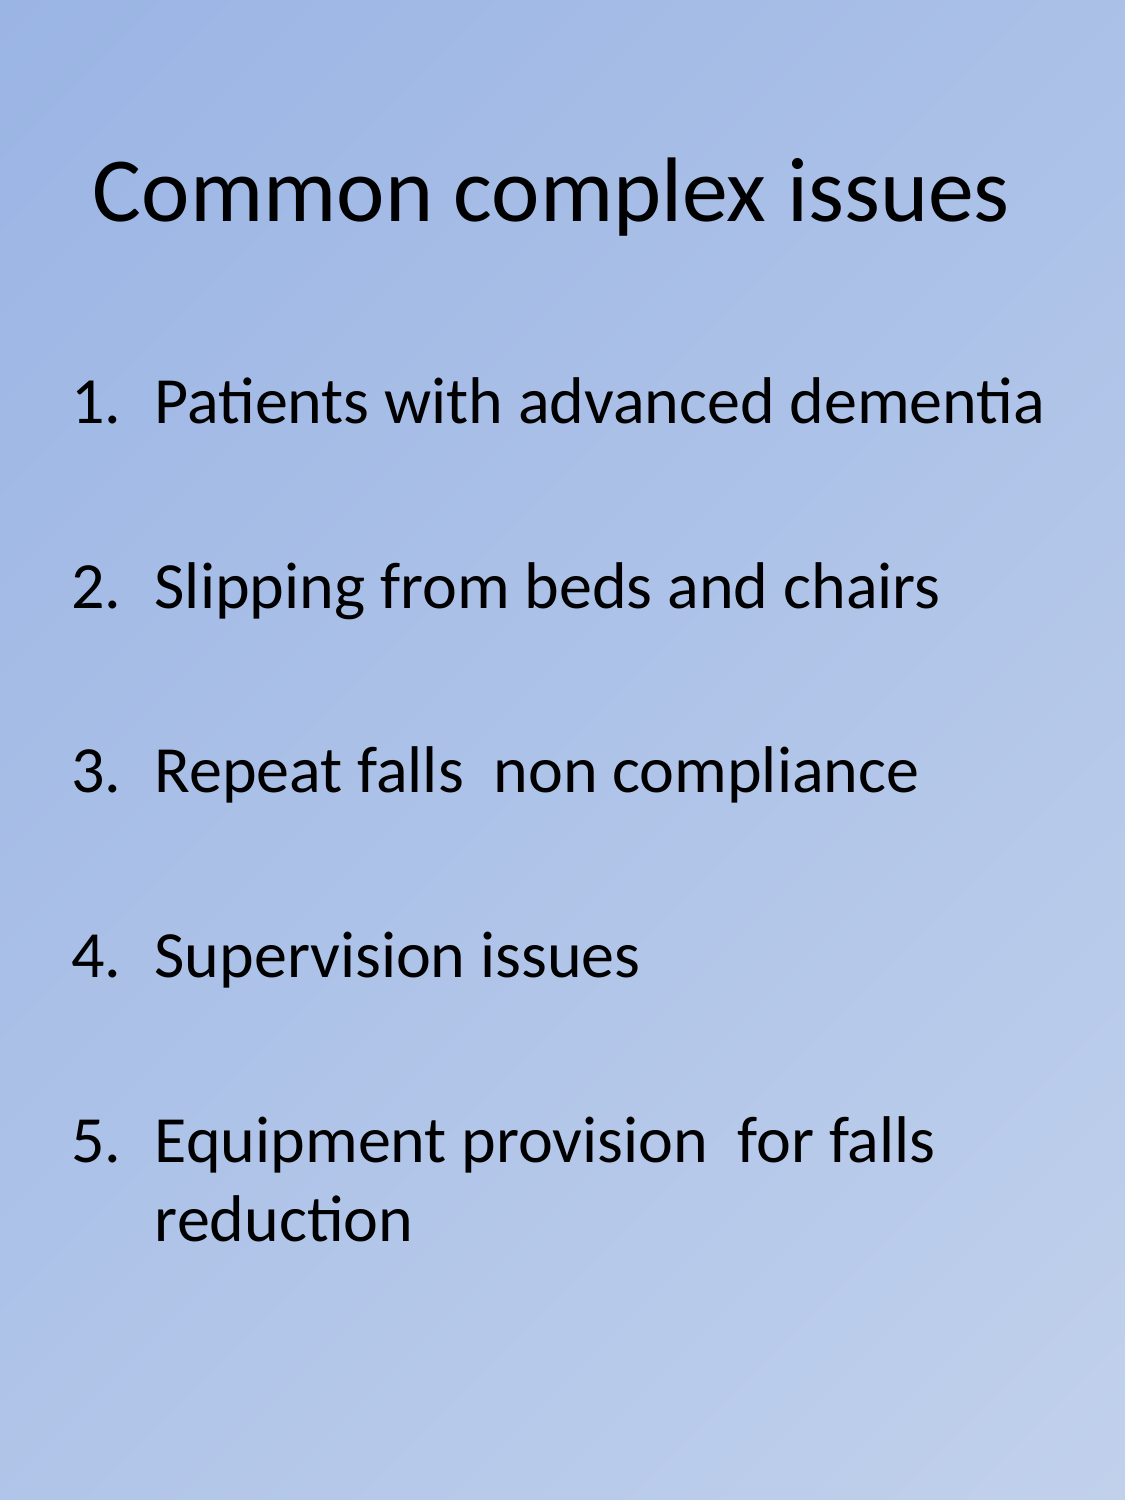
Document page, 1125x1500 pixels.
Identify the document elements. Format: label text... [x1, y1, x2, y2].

list Patients with advanced dementia Slipping from beds and chairs Repeat falls non compliance Supervision issues Equipment provision for falls reduction [56, 350, 1069, 1340]
title Common complex issues [56, 60, 1069, 310]
